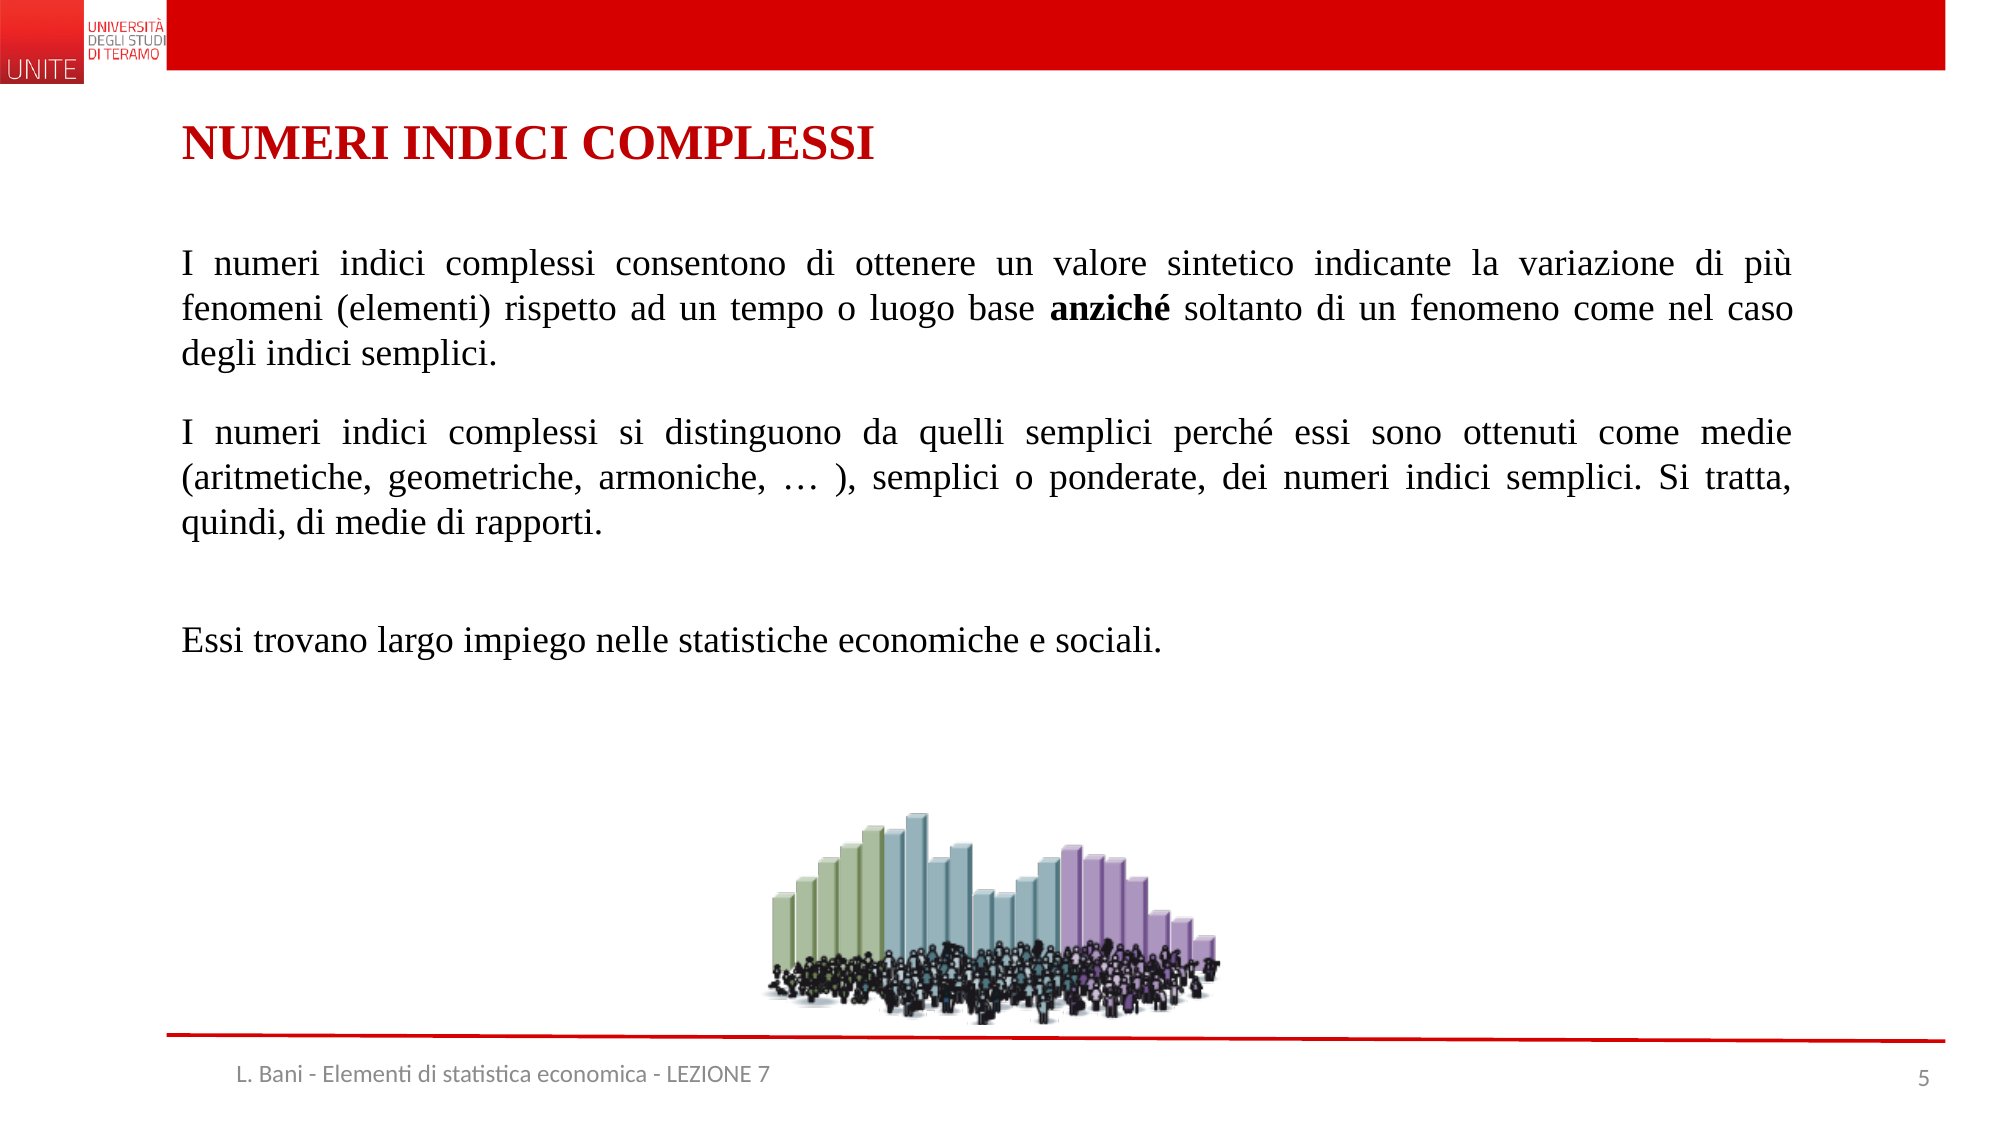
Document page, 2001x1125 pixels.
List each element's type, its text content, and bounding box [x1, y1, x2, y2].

title NUMERI INDICI COMPLESSI [166, 82, 1003, 206]
text_box I numeri indici complessi si distinguono da quelli semplici perché essi sono ottenuti come medie (aritmetiche, geometriche, armoniche, … ), semplici o ponderate, dei numeri indici semplici. Si tratta, quindi, di medie di rapporti. [166, 399, 1810, 550]
text_box I numeri indici complessi consentono di ottenere un valore sintetico indicante la variazione di più fenomeni (elementi) rispetto ad un tempo o luogo base anziché soltanto di un fenomeno come nel caso degli indici semplici. [166, 230, 1810, 381]
picture [0, 0, 167, 84]
footer L. Bani - Elementi di statistica economica - LEZIONE 7 [166, 1042, 842, 1103]
picture [759, 812, 1221, 1025]
text_box Essi trovano largo impiego nelle statistiche economiche e sociali. [166, 608, 1645, 668]
slide_number 5 [1495, 1046, 1946, 1106]
